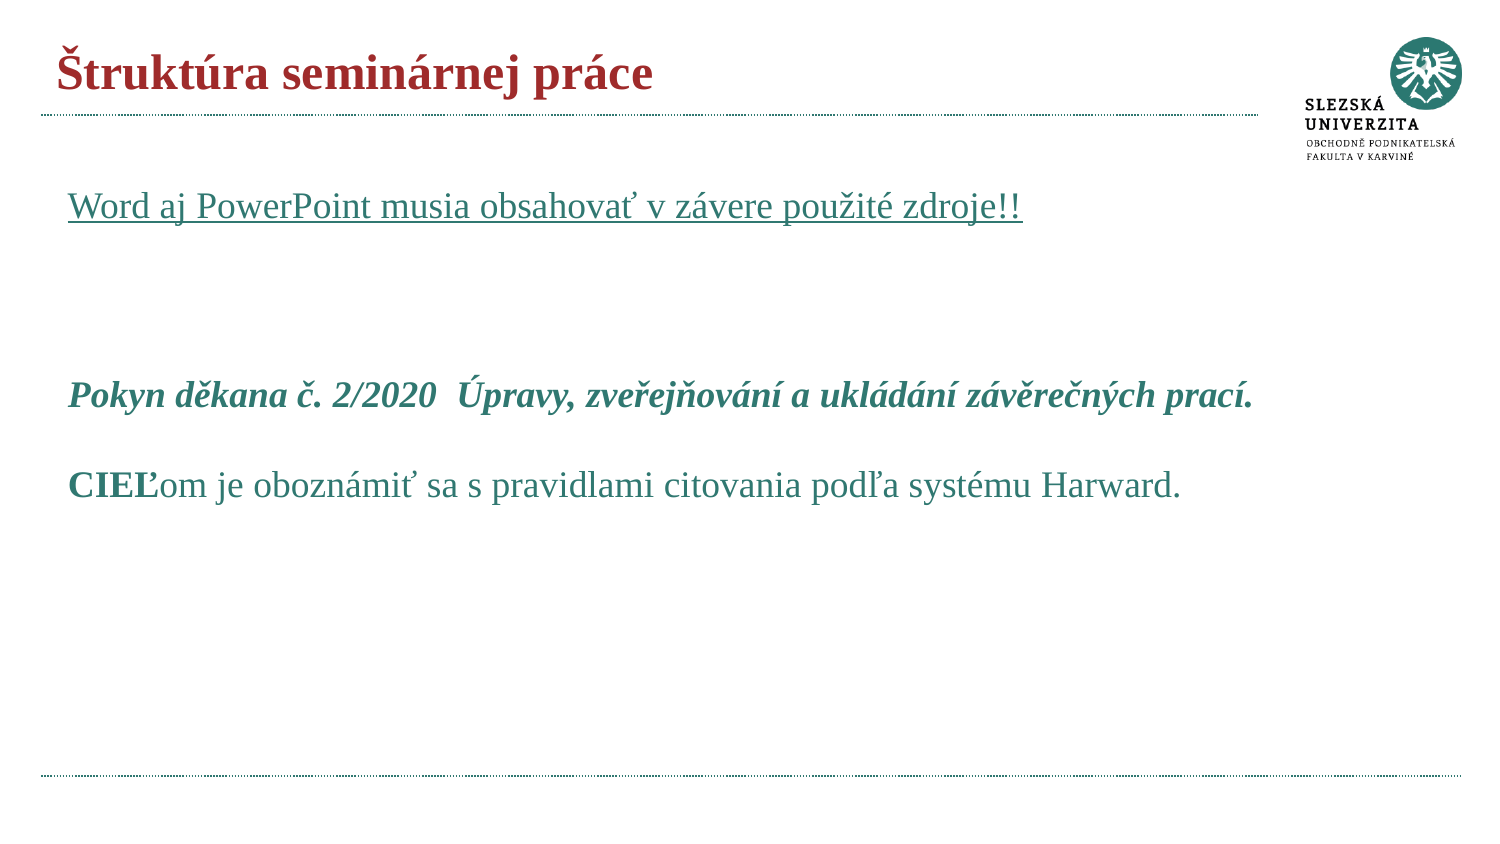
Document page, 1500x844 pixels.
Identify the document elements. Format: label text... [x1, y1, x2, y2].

text_box Pokyn děkana č. 2/2020 Úpravy, zveřejňování a ukládání závěrečných prací. CIEĽom je oboznámiť sa s pravidlami citovania podľa systému Harward. [53, 362, 1412, 513]
picture [1305, 37, 1462, 160]
text_box Word aj PowerPoint musia obsahovať v závere použité zdroje!! [53, 173, 1199, 234]
title Štruktúra seminárnej práce [41, 32, 786, 116]
